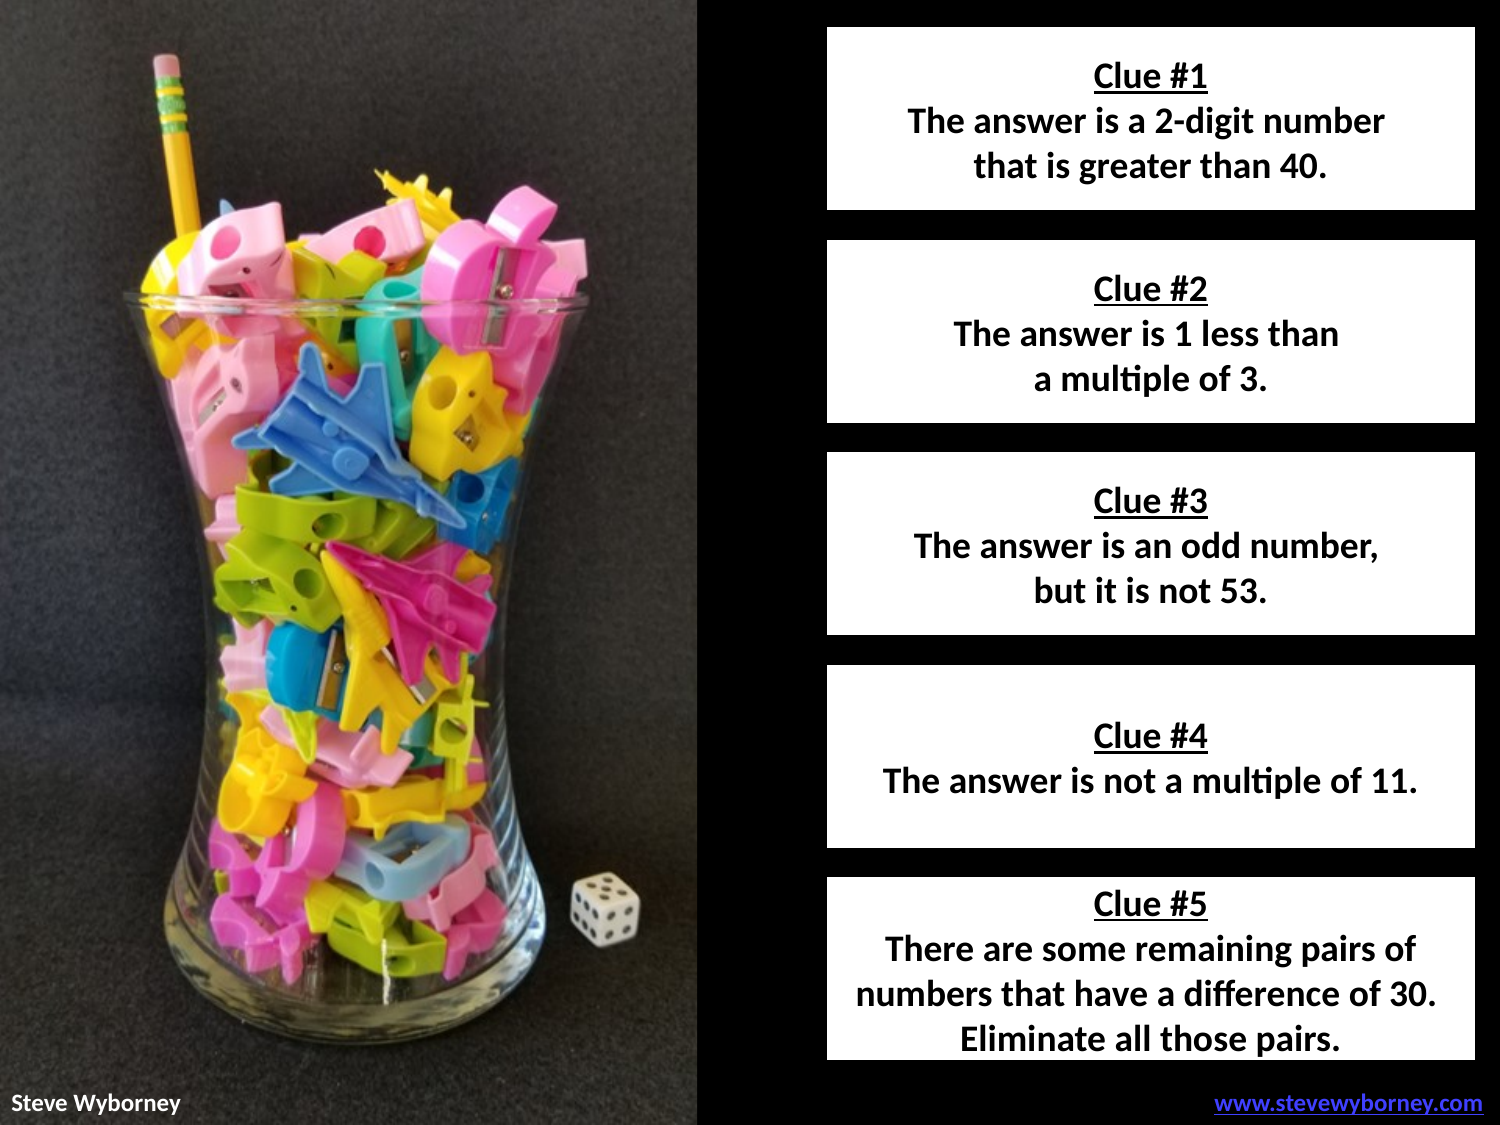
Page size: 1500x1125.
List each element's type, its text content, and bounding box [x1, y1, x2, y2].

text_box Clue #5 There are some remaining pairs of numbers that have a difference of 30. Eliminate all those pairs. [823, 873, 1479, 1065]
text_box Clue #2 The answer is 1 less than a multiple of 3. [823, 235, 1479, 427]
text_box www.stevewyborney.com [1199, 1079, 1499, 1125]
text_box Clue #4 The answer is not a multiple of 11. [823, 660, 1479, 852]
picture [0, 0, 698, 1125]
text_box Clue #3 The answer is an odd number, but it is not 53. [823, 448, 1479, 640]
text_box Clue #1 The answer is a 2-digit number that is greater than 40. [823, 23, 1479, 215]
